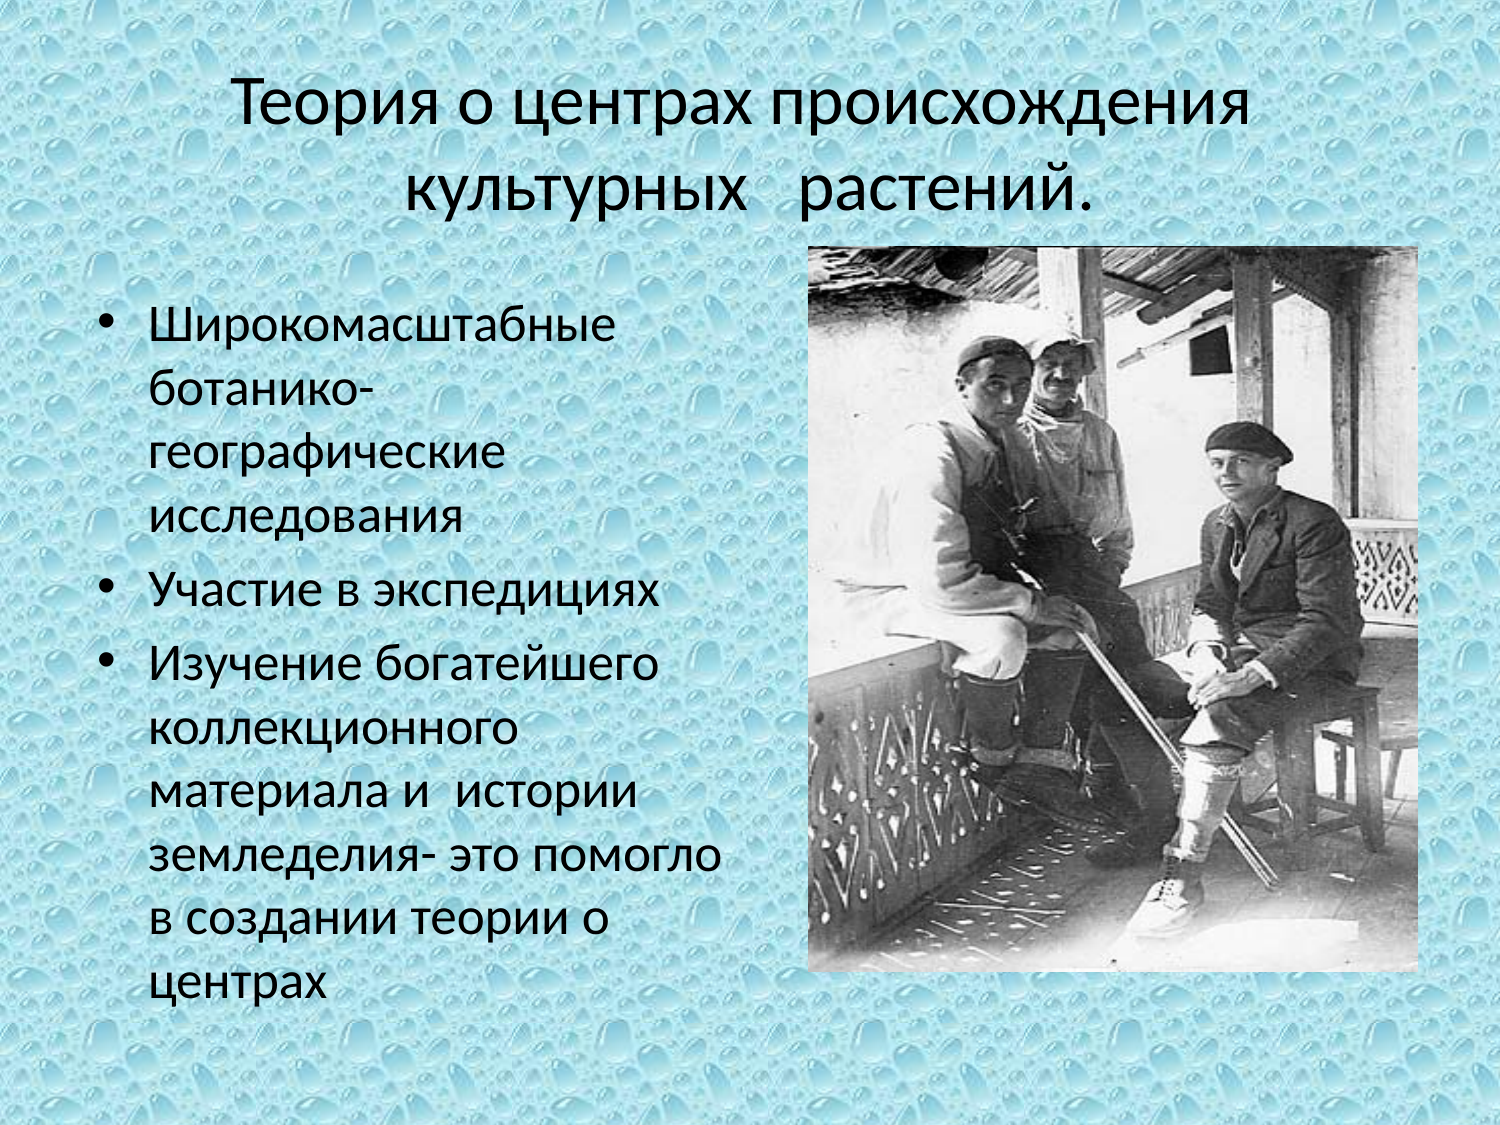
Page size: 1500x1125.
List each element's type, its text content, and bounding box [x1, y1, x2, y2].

title Теория о центрах происхождения культурных растений. [75, 45, 1425, 233]
list Широкомасштабные ботанико-географические исследования Участие в экспедициях Изучение богатейшего коллекционного материала и истории земледелия- это помогло в создании теории о центрах [82, 281, 745, 1024]
picture [0, 0, 1500, 1125]
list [808, 245, 1419, 973]
